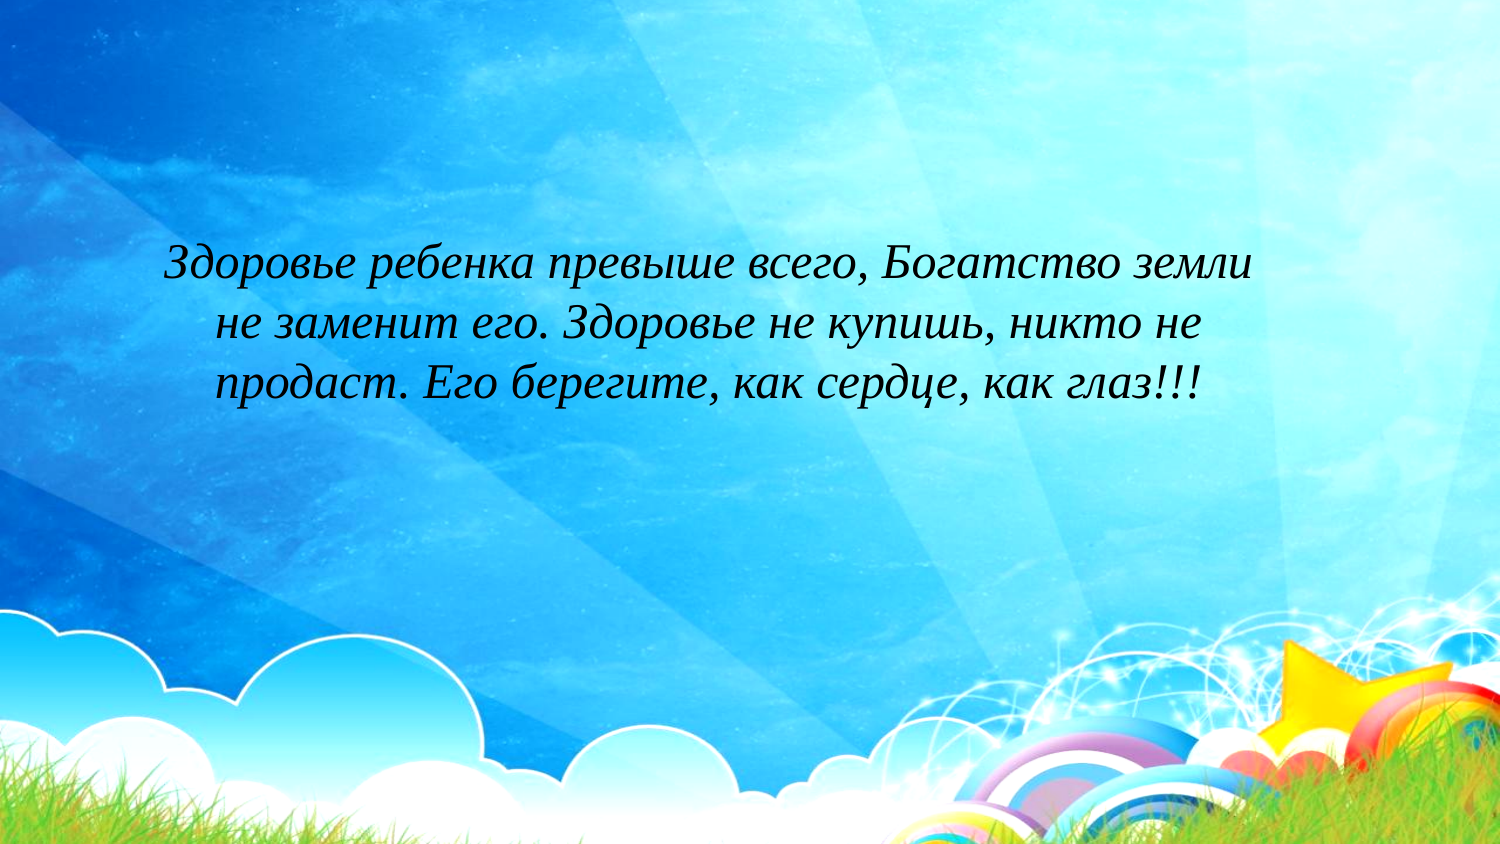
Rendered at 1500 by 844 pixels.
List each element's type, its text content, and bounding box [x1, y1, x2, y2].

text_box Здоровье ребенка превыше всего, Богатство земли не заменит его. Здоровье не купишь, никто не продаст. Его берегите, как сердце, как глаз!!! [147, 220, 1270, 416]
